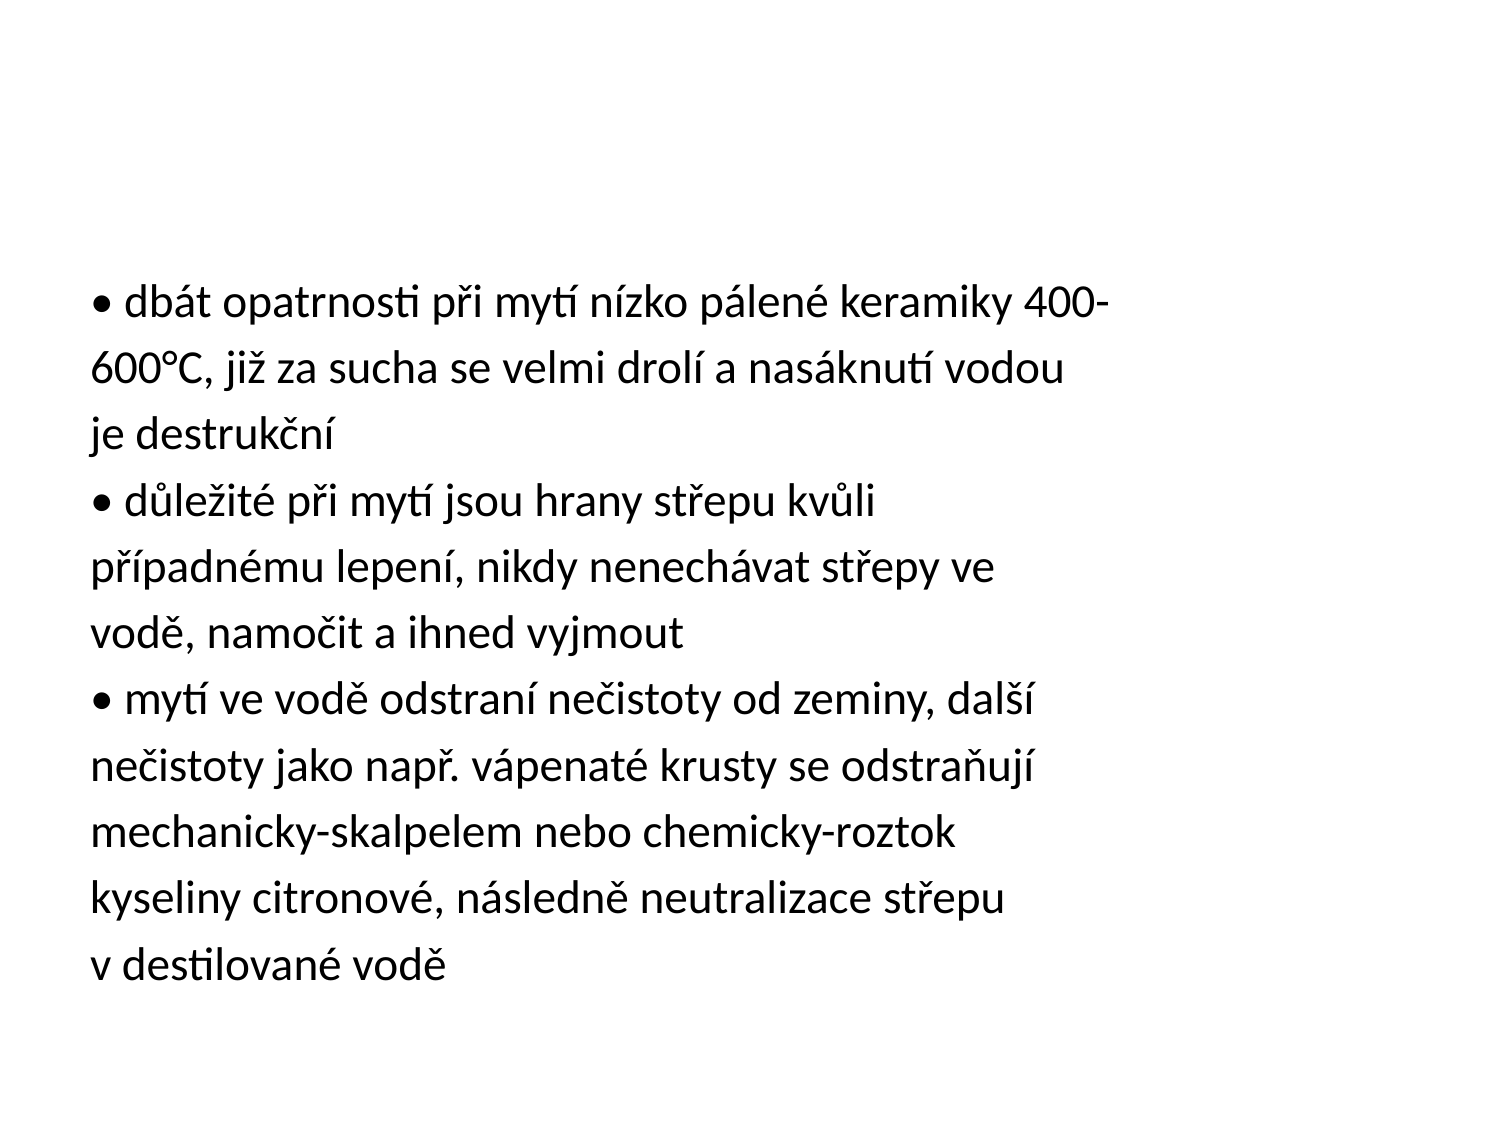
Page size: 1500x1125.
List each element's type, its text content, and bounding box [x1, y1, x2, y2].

list • dbát opatrnosti při mytí nízko pálené keramiky 400- 600°C, již za sucha se velmi drolí a nasáknutí vodou je destrukční • důležité při mytí jsou hrany střepu kvůli případnému lepení, nikdy nenechávat střepy ve vodě, namočit a ihned vyjmout • mytí ve vodě odstraní nečistoty od zeminy, další nečistoty jako např. vápenaté krusty se odstraňují mechanicky-skalpelem nebo chemicky-roztok kyseliny citronové, následně neutralizace střepu v destilované vodě [75, 262, 1425, 1005]
